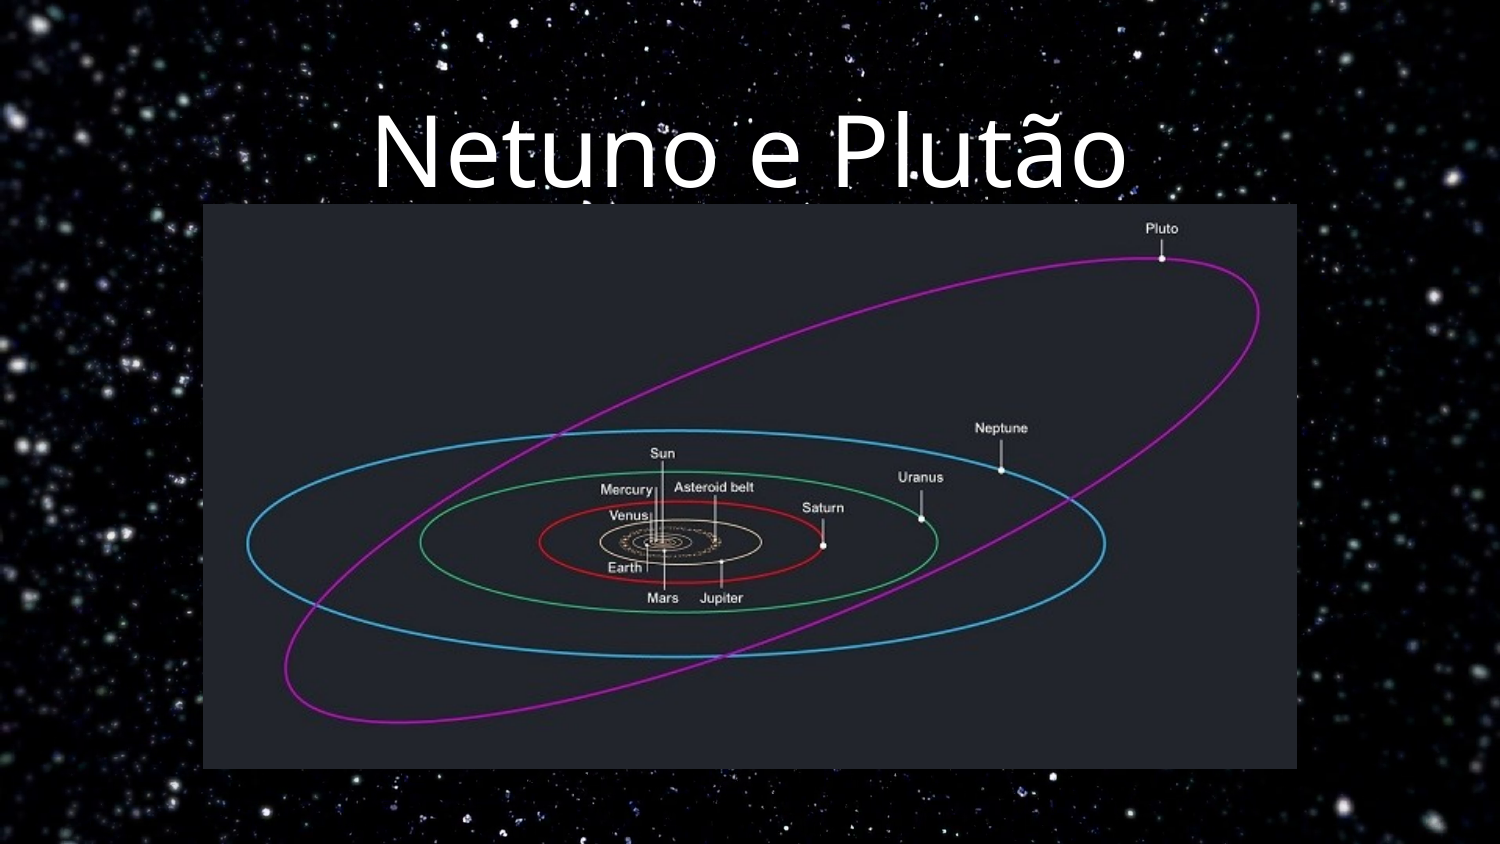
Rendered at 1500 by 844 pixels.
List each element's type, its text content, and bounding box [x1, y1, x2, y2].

picture [0, 0, 1500, 844]
title Netuno e Plutão [51, 72, 1449, 167]
